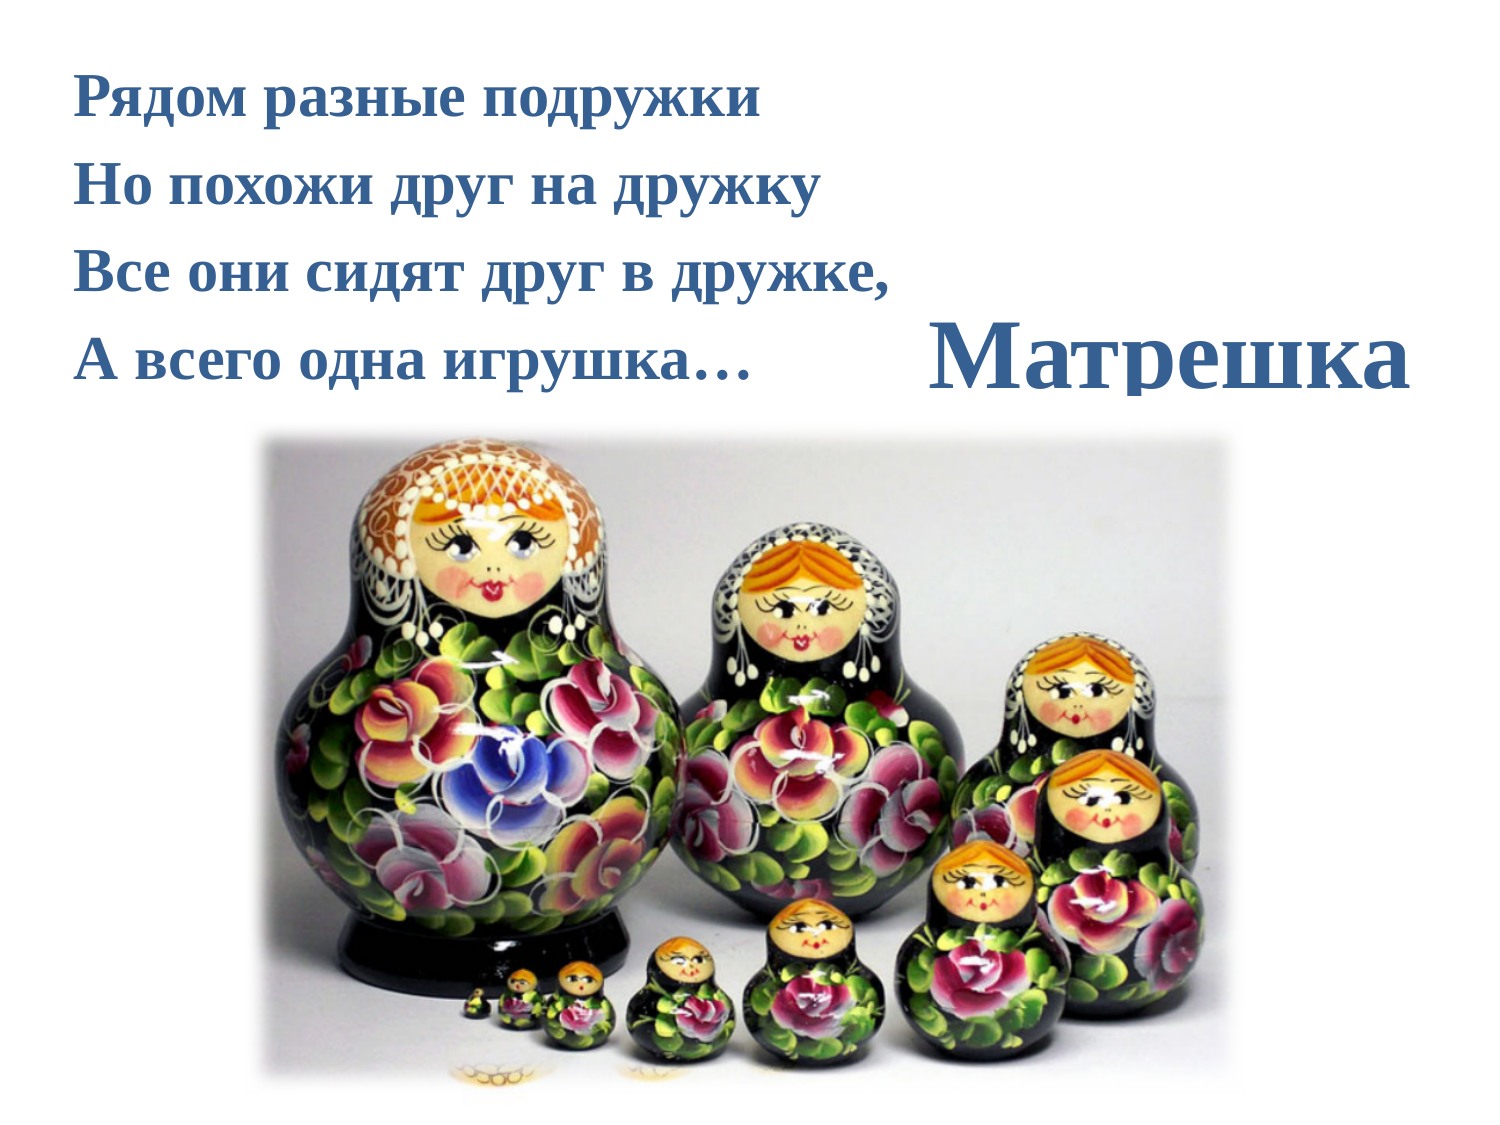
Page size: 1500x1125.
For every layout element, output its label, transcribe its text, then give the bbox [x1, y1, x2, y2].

text_box Матрешка [913, 281, 1453, 434]
text_box Рядом разные подружки Но похожи друг на дружку Все они сидят друг в дружке, А всего одна игрушка… [58, 46, 938, 411]
picture [245, 396, 1245, 1125]
